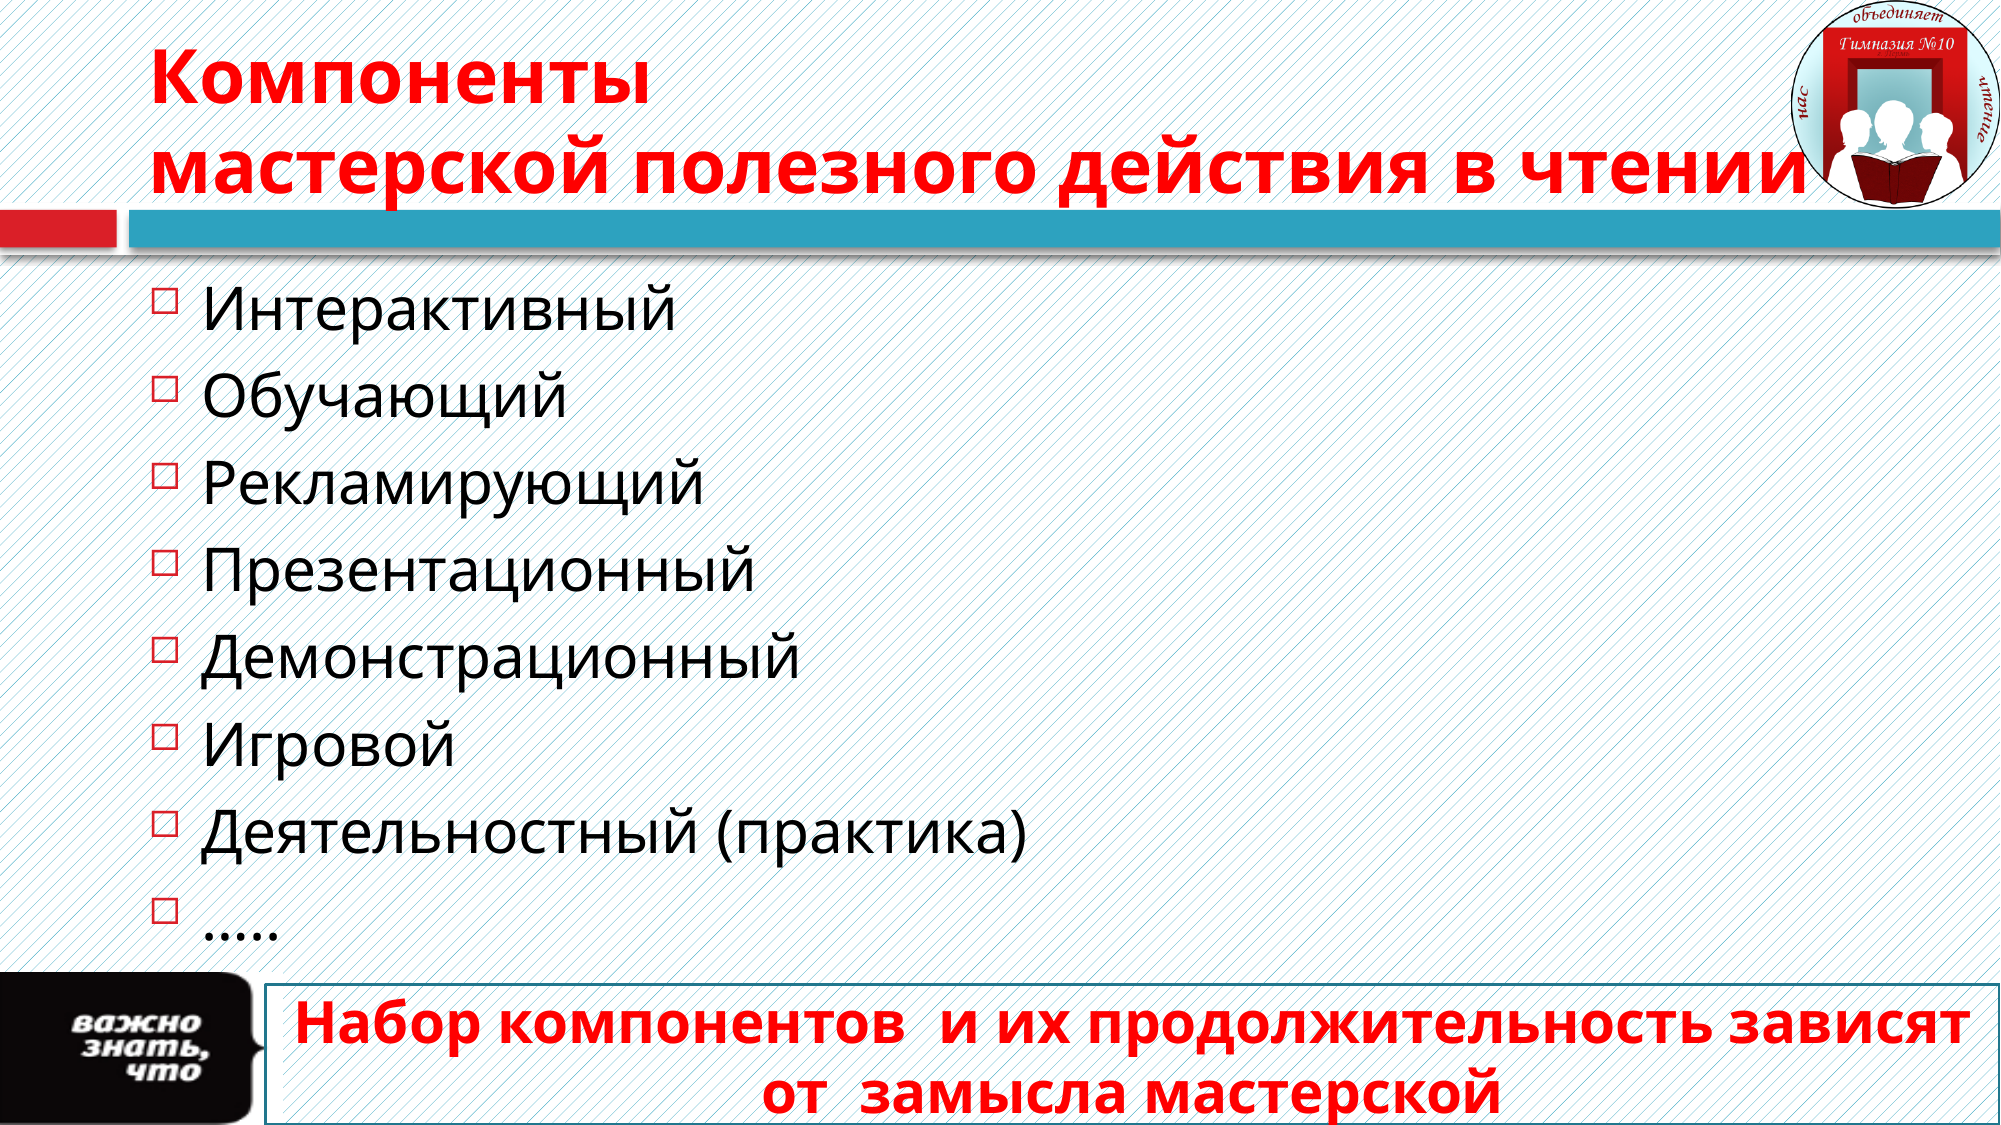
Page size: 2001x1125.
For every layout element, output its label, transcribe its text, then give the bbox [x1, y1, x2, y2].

text_box Набор компонентов и их продолжительность зависят от замысла мастерской [287, 983, 2000, 1125]
title Компоненты мастерской полезного действия в чтении [133, 37, 1785, 200]
picture [1790, 0, 2000, 210]
picture [0, 972, 283, 1125]
list Интерактивный Обучающий Рекламирующий Презентационный Демонстрационный Игровой Деятельностный (практика) ….. [133, 262, 1918, 983]
